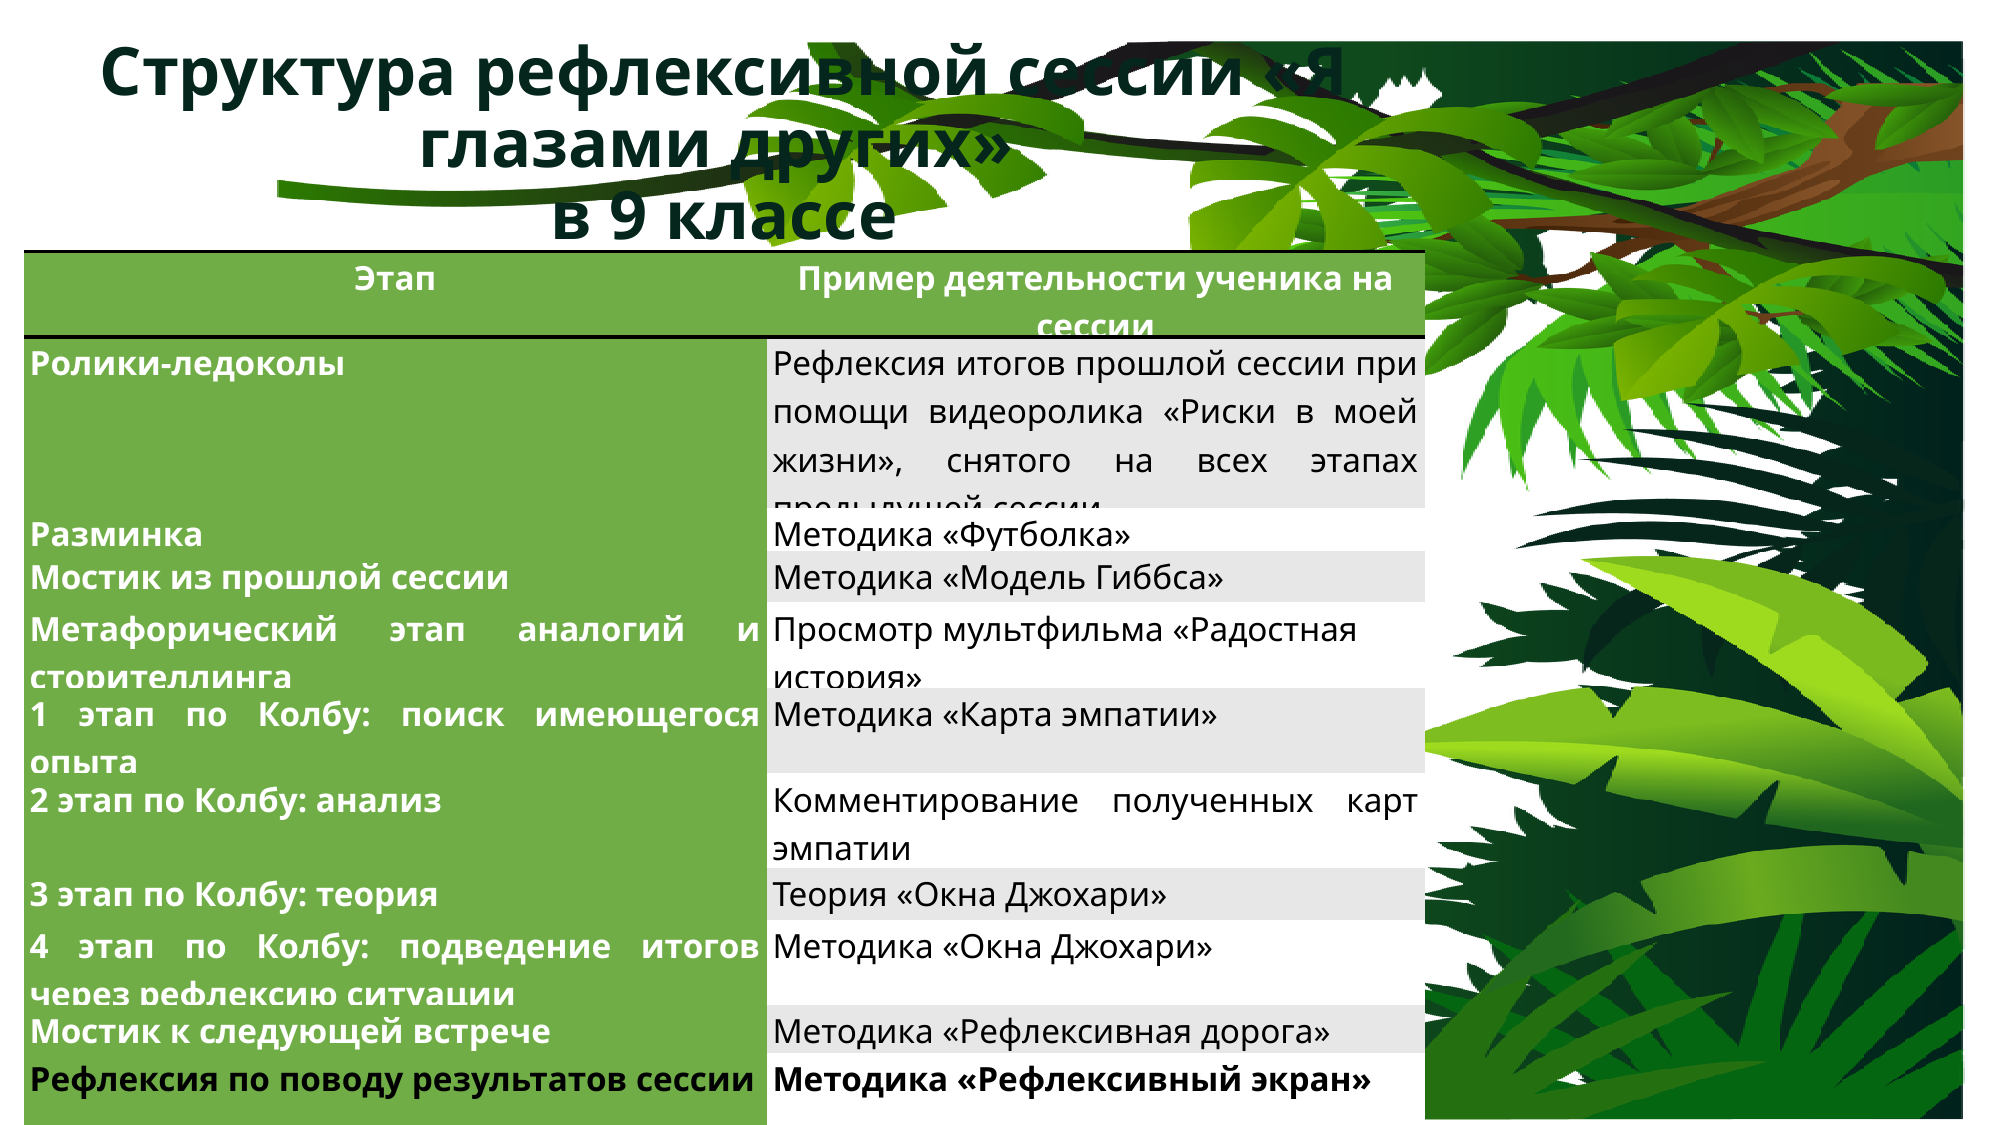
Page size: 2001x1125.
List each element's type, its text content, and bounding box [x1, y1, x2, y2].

table_cell Методика «Окна Джохари» [767, 920, 1425, 1005]
table_cell 1 этап по Колбу: поиск имеющегося опыта [24, 688, 767, 773]
table_cell Разминка [24, 508, 767, 551]
table_cell Методика «Модель Гиббса» [767, 551, 1425, 602]
table_cell 2 этап по Колбу: анализ [24, 773, 767, 868]
table_cell Комментирование полученных карт эмпатии [767, 773, 1425, 868]
table_cell Метафорический этап аналогий и сторителлинга [24, 602, 767, 688]
table_cell Методика «Карта эмпатии» [767, 688, 1425, 773]
table_cell Просмотр мультфильма «Радостная история» [767, 602, 1425, 688]
table_cell Рефлексия по поводу результатов сессии [24, 1053, 767, 1125]
table_cell Мостик к следующей встрече [24, 1005, 767, 1053]
text_box Структура рефлексивной сессии «Я глазами других» в 9 классе [23, 30, 1425, 250]
table_header Этап [24, 253, 767, 335]
table_cell Методика «Футболка» [767, 508, 1425, 551]
picture [0, 0, 2001, 1125]
table_cell Методика «Рефлексивная дорога» [767, 1005, 1425, 1053]
table_cell 3 этап по Колбу: теория [24, 868, 767, 920]
table_cell Методика «Рефлексивный экран» [767, 1053, 1425, 1125]
table_cell 4 этап по Колбу: подведение итогов через рефлексию ситуации [24, 920, 767, 1005]
table_header Пример деятельности ученика на сессии [767, 253, 1425, 335]
table_cell Рефлексия итогов прошлой сессии при помощи видеоролика «Риски в моей жизни», снятого на всех этапах предыдущей сессии [767, 339, 1425, 508]
table_cell Ролики-ледоколы [24, 339, 767, 508]
table_cell Теория «Окна Джохари» [767, 868, 1425, 920]
table_cell Мостик из прошлой сессии [24, 551, 767, 602]
